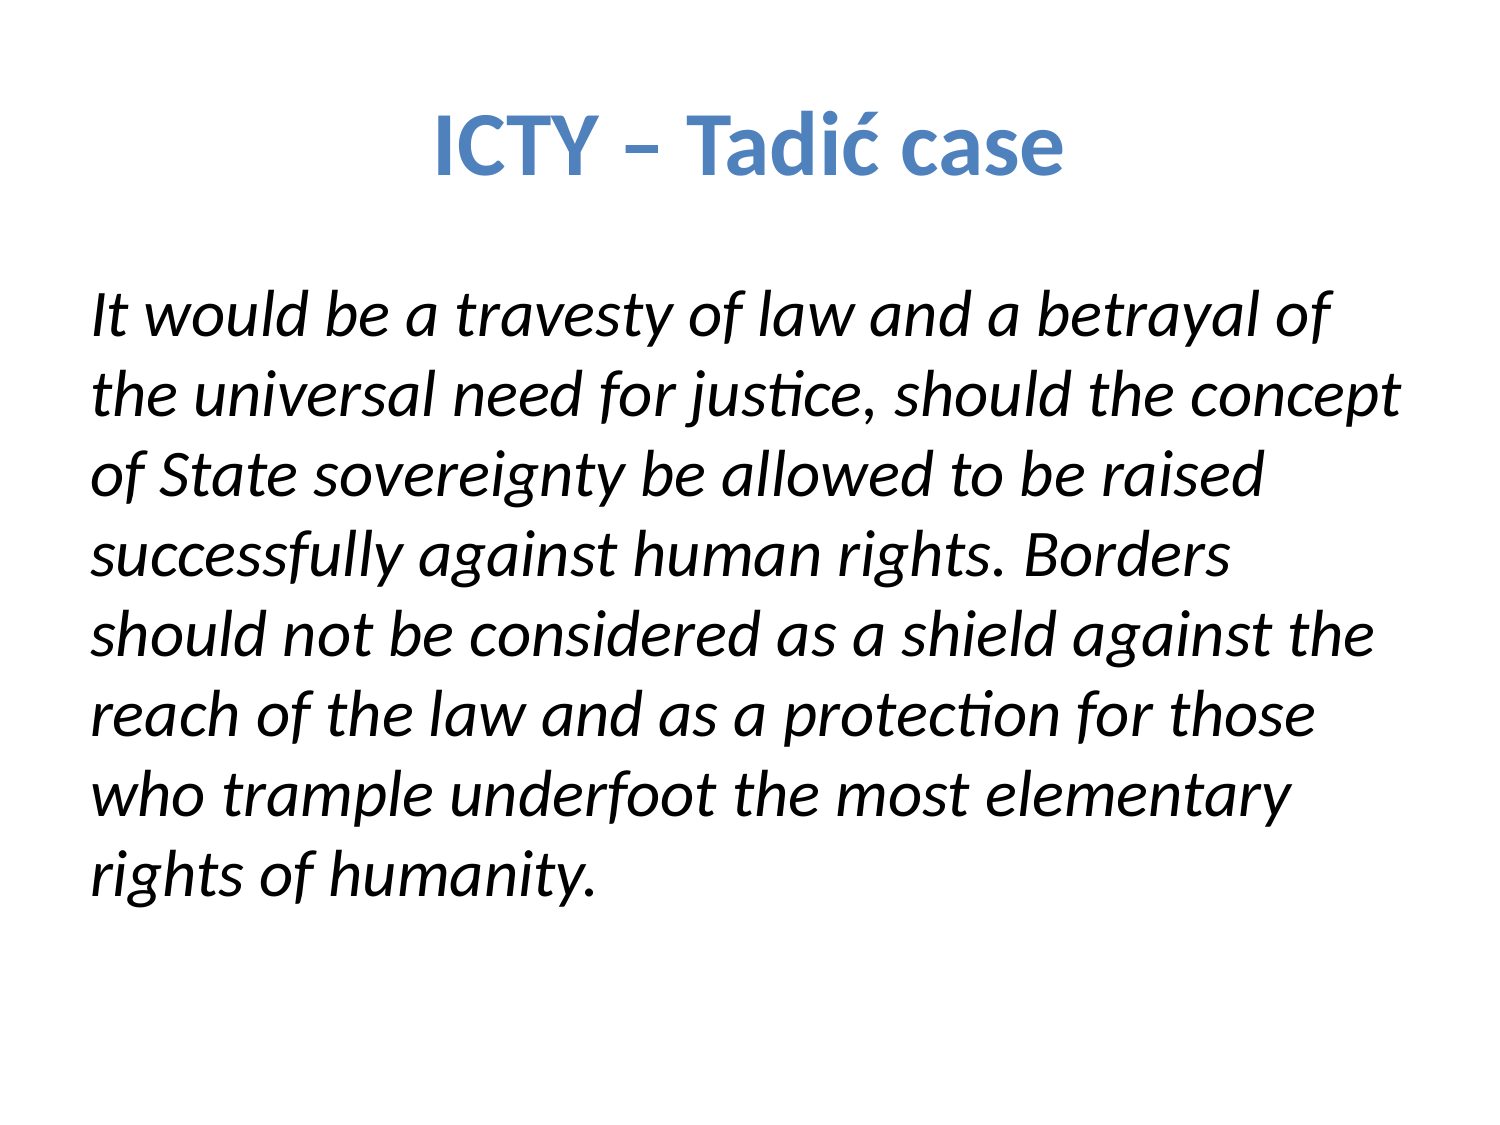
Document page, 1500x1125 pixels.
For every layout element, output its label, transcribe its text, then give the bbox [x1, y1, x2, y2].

title ICTY – Tadić case [75, 45, 1425, 233]
list It would be a travesty of law and a betrayal of the universal need for justice, should the concept of State sovereignty be allowed to be raised successfully against human rights. Borders should not be considered as a shield against the reach of the law and as a protection for those who trample underfoot the most elementary rights of humanity. [75, 262, 1425, 1005]
